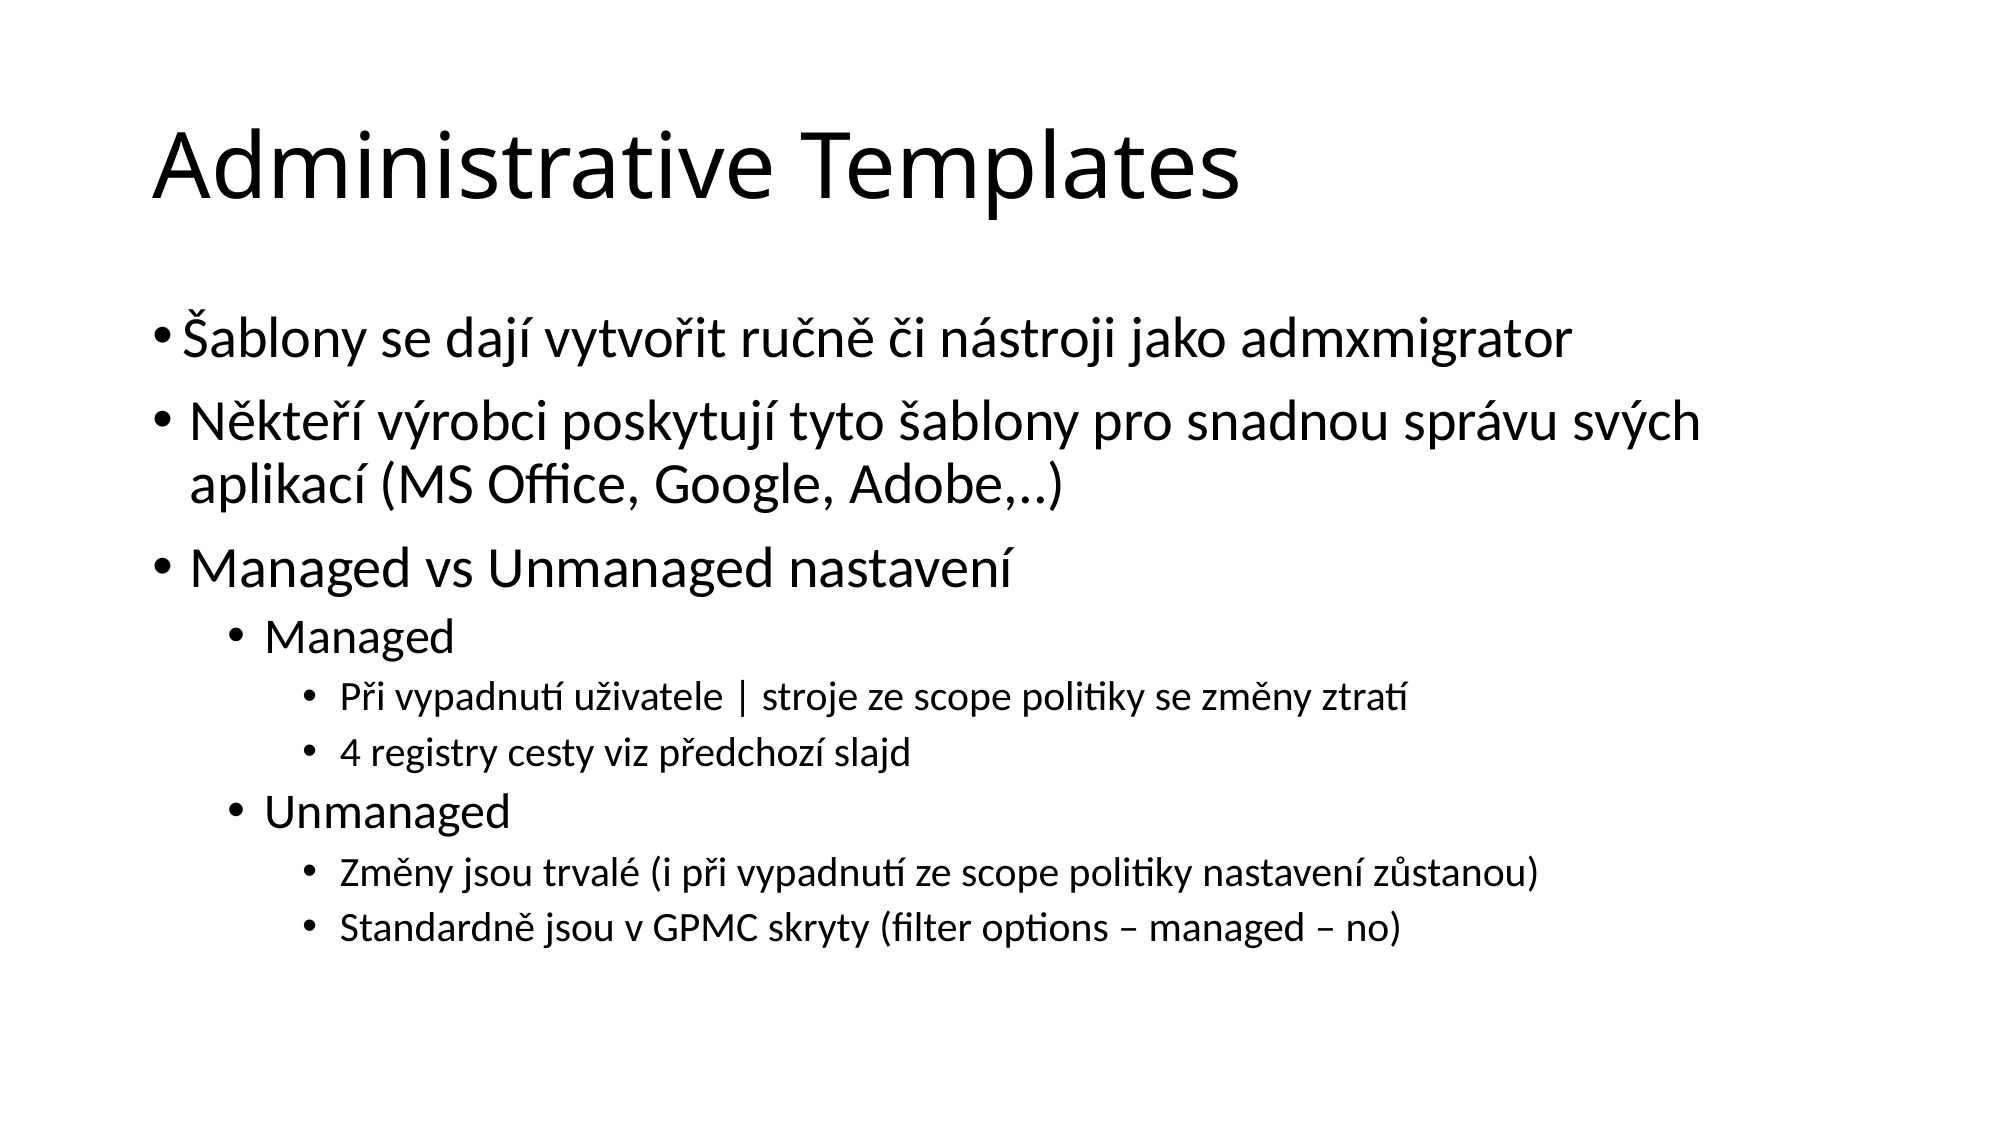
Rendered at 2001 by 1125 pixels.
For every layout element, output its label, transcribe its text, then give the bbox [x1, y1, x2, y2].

title Administrative Templates [137, 59, 1863, 278]
list Šablony se dají vytvořit ručně či nástroji jako admxmigrator Někteří výrobci poskytují tyto šablony pro snadnou správu svých aplikací (MS Office, Google, Adobe,..) Managed vs Unmanaged nastavení Managed Při vypadnutí uživatele | stroje ze scope politiky se změny ztratí 4 registry cesty viz předchozí slajd Unmanaged Změny jsou trvalé (i při vypadnutí ze scope politiky nastavení zůstanou) Standardně jsou v GPMC skryty (filter options – managed – no) [137, 299, 1863, 1014]
